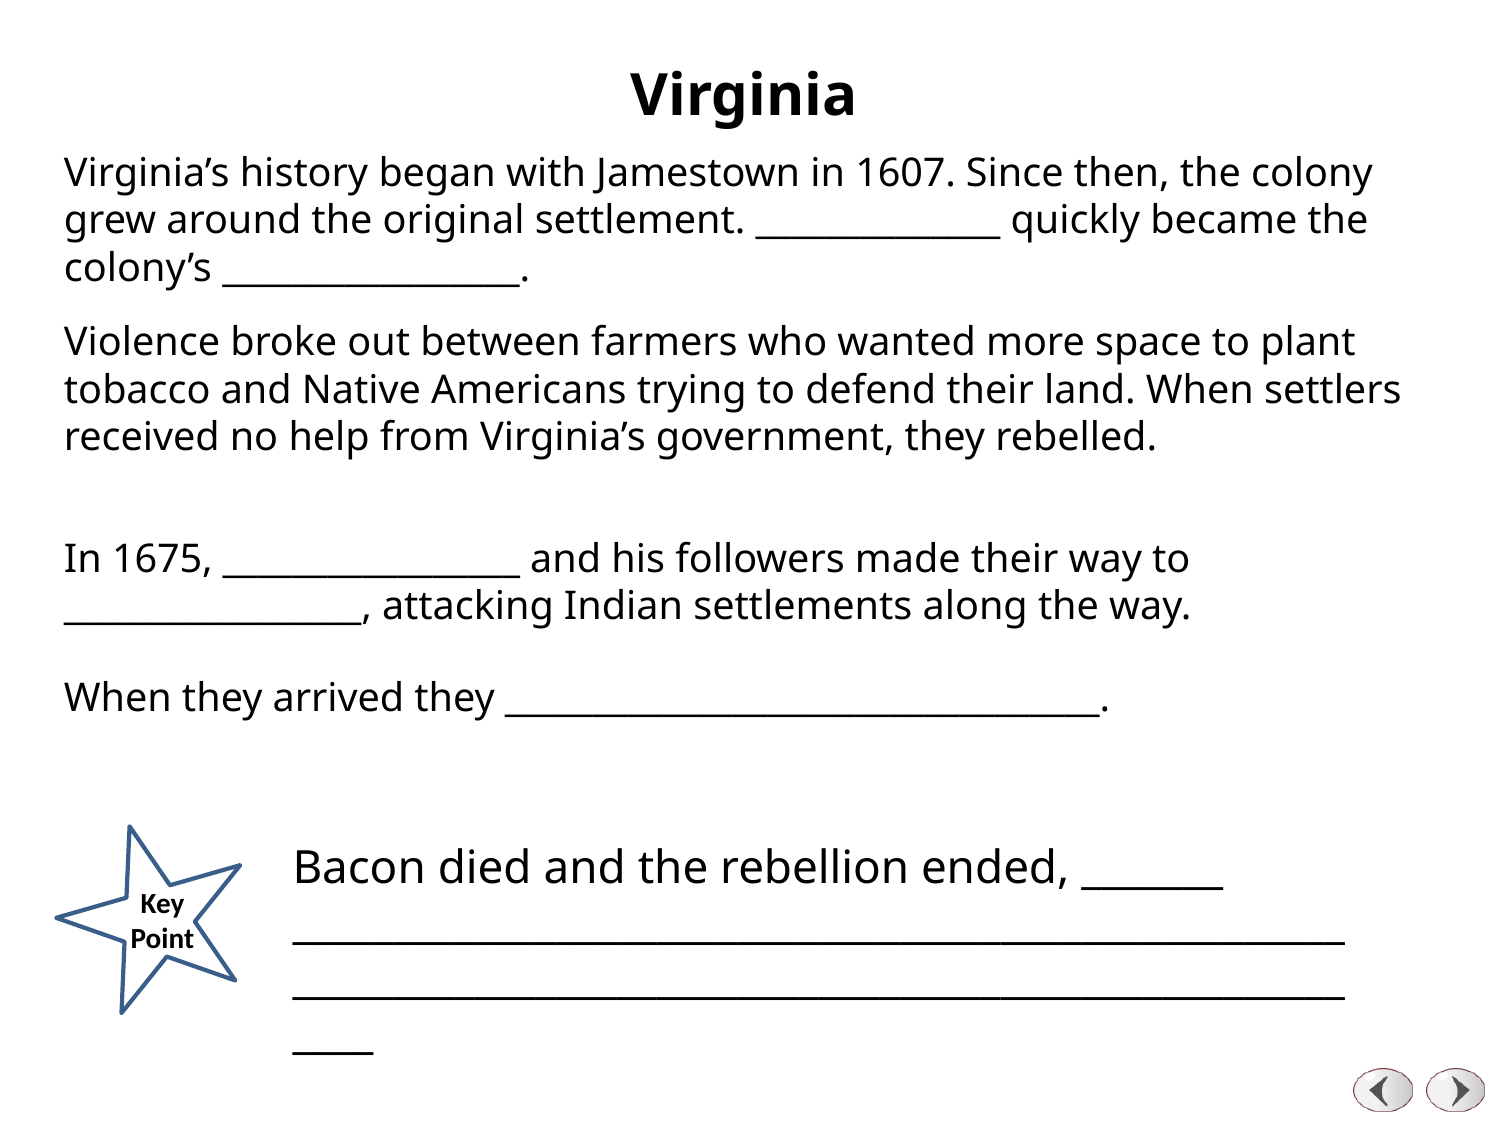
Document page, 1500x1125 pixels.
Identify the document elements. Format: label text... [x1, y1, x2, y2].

text_box [121, 963, 162, 1014]
text_box In 1675, _________________ and his followers made their way to _________________, attacking Indian settlements along the way. [48, 525, 1462, 637]
text_box When they arrived they __________________________________. [48, 664, 1462, 728]
text_box Virginia’s history began with Jamestown in 1607. Since then, the colony grew around the original settlement. ______________ quickly became the colony’s _________________. [48, 139, 1462, 299]
text_box [56, 905, 99, 933]
text_box Key Point [99, 877, 225, 963]
text_box [185, 963, 236, 981]
picture [1426, 1068, 1485, 1112]
text_box [127, 826, 165, 877]
text_box Violence broke out between farmers who wanted more space to plant tobacco and Native Americans trying to defend their land. When settlers received no help from Virginia’s government, they rebelled. [48, 308, 1462, 516]
text_box [198, 865, 241, 885]
text_box Bacon died and the rebellion ended, _______ ____________________________________________________________________________________________________________ [277, 830, 1362, 1013]
picture [1353, 1068, 1413, 1112]
text_box Virginia [549, 50, 939, 136]
